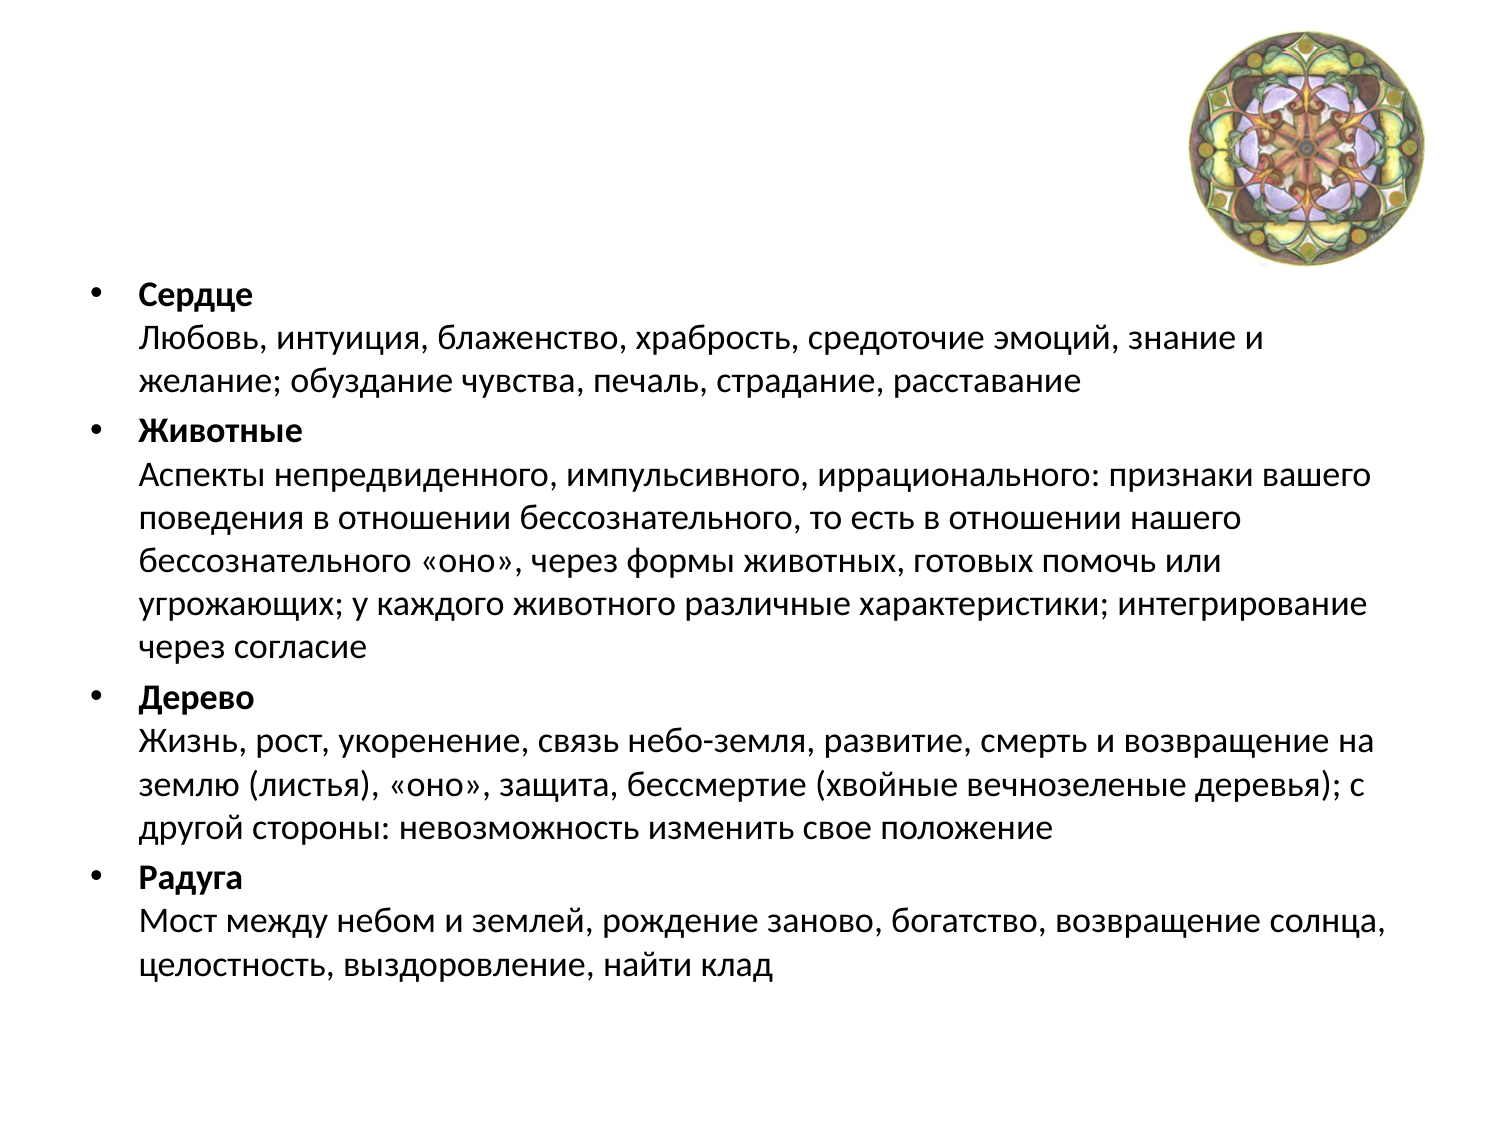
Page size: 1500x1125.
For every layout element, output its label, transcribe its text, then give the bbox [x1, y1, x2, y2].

list Сердце Любовь, интуиция, блаженство, храбрость, средоточие эмоций, знание и желание; обуздание чувства, печаль, страдание, расставание Животные Аспекты непредвиденного, импульсивного, иррационального: признаки вашего поведения в отношении бессознательного, то есть в отношении нашего бессознательного «оно», через формы животных, готовых помочь или угрожающих; у каждого животного различные характеристики; интегрирование через согласие Дерево Жизнь, рост, укоренение, связь небо-земля, развитие, смерть и возвращение на землю (листья), «оно», защита, бессмертие (хвойные вечнозеленые деревья); с другой стороны: невозможность изменить свое положение Радуга Мост между небом и землей, рождение заново, богатство, возвращение солнца, целостность, выздоровление, найти клад [75, 262, 1425, 1005]
picture [1186, 30, 1427, 268]
